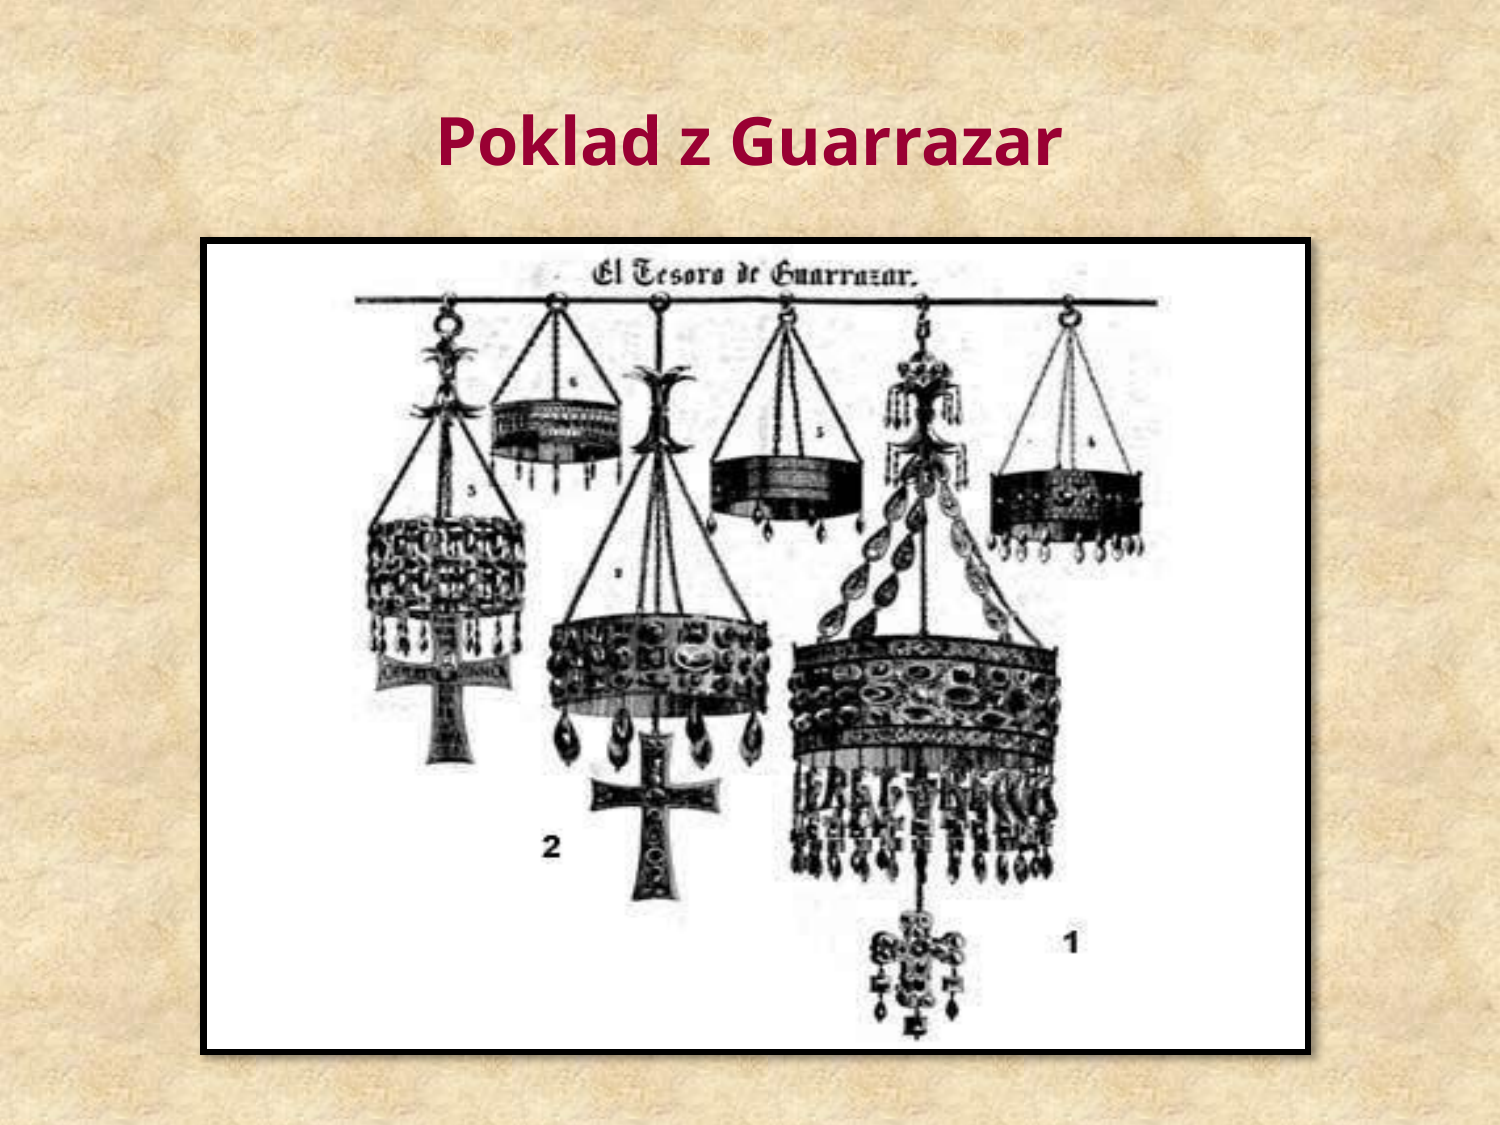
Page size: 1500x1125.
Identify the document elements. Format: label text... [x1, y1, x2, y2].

title Poklad z Guarrazar [75, 45, 1425, 233]
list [206, 243, 1306, 1050]
picture [0, 0, 1500, 1125]
